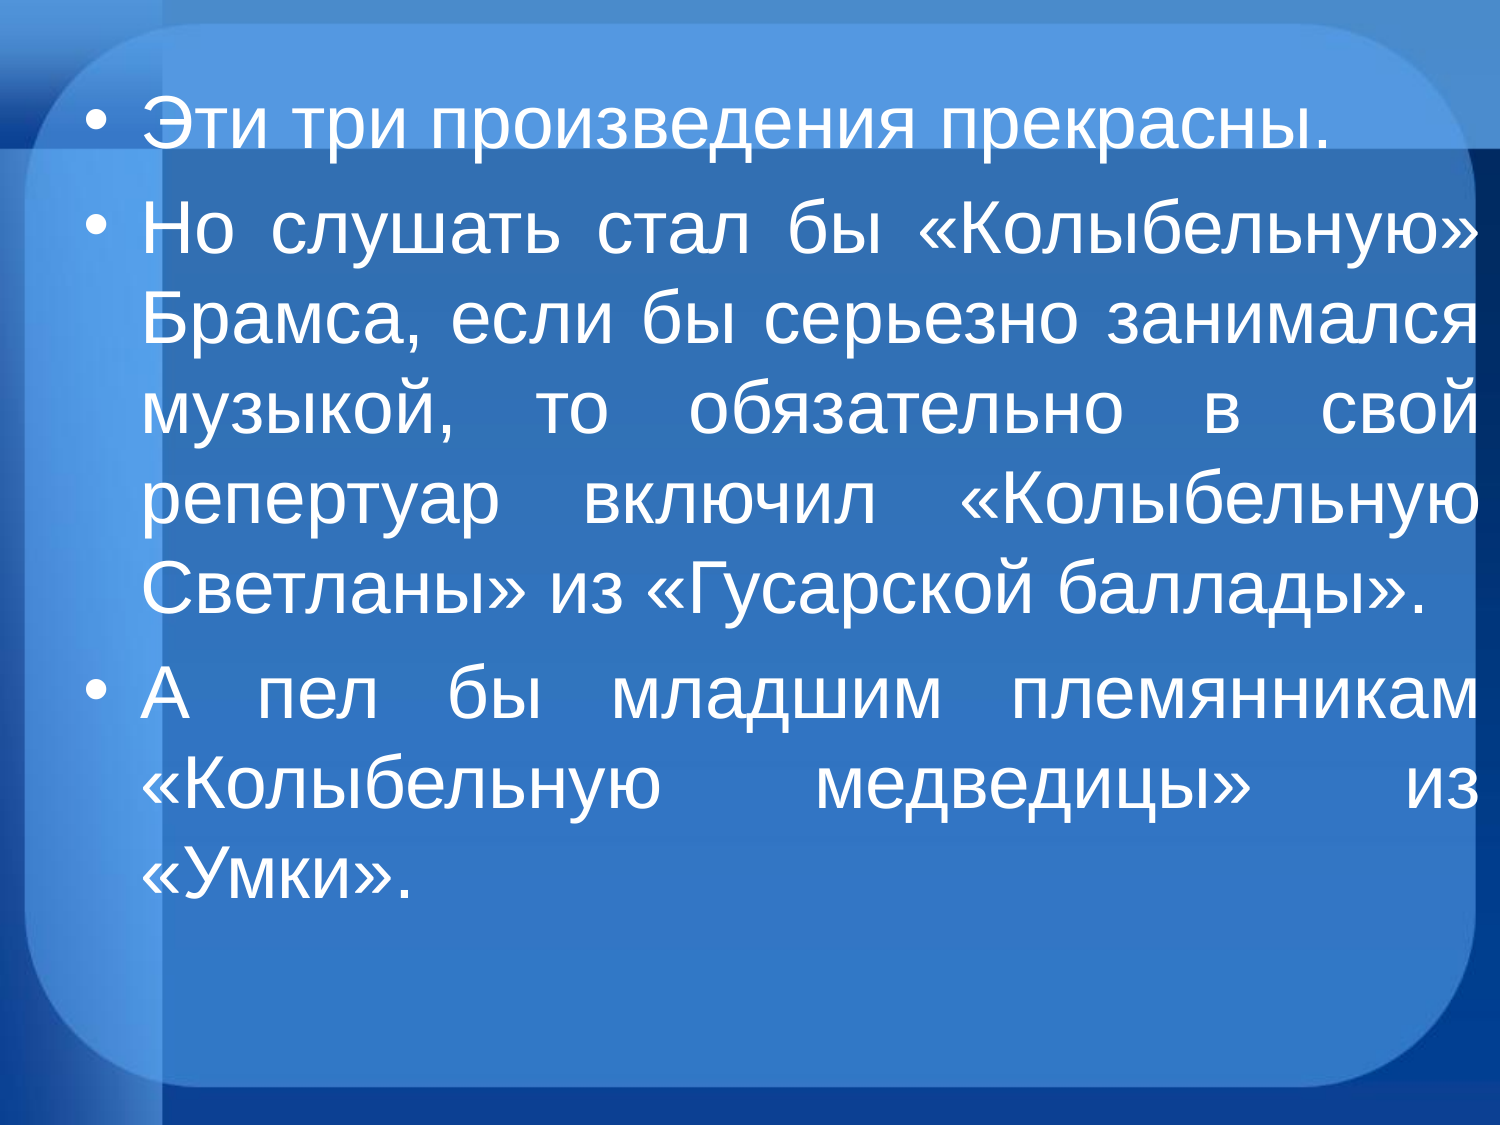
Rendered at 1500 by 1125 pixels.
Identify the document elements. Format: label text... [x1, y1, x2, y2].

text_box Эти три произведения прекрасны. Но слушать стал бы «Колыбельную» Брамса, если бы серьезно занимался музыкой, то обязательно в свой репертуар включил «Колыбельную Светланы» из «Гусарской баллады». А пел бы младшим племянникам «Колыбельную медведицы» из «Умки». [69, 66, 1497, 988]
picture [0, 0, 1500, 1125]
